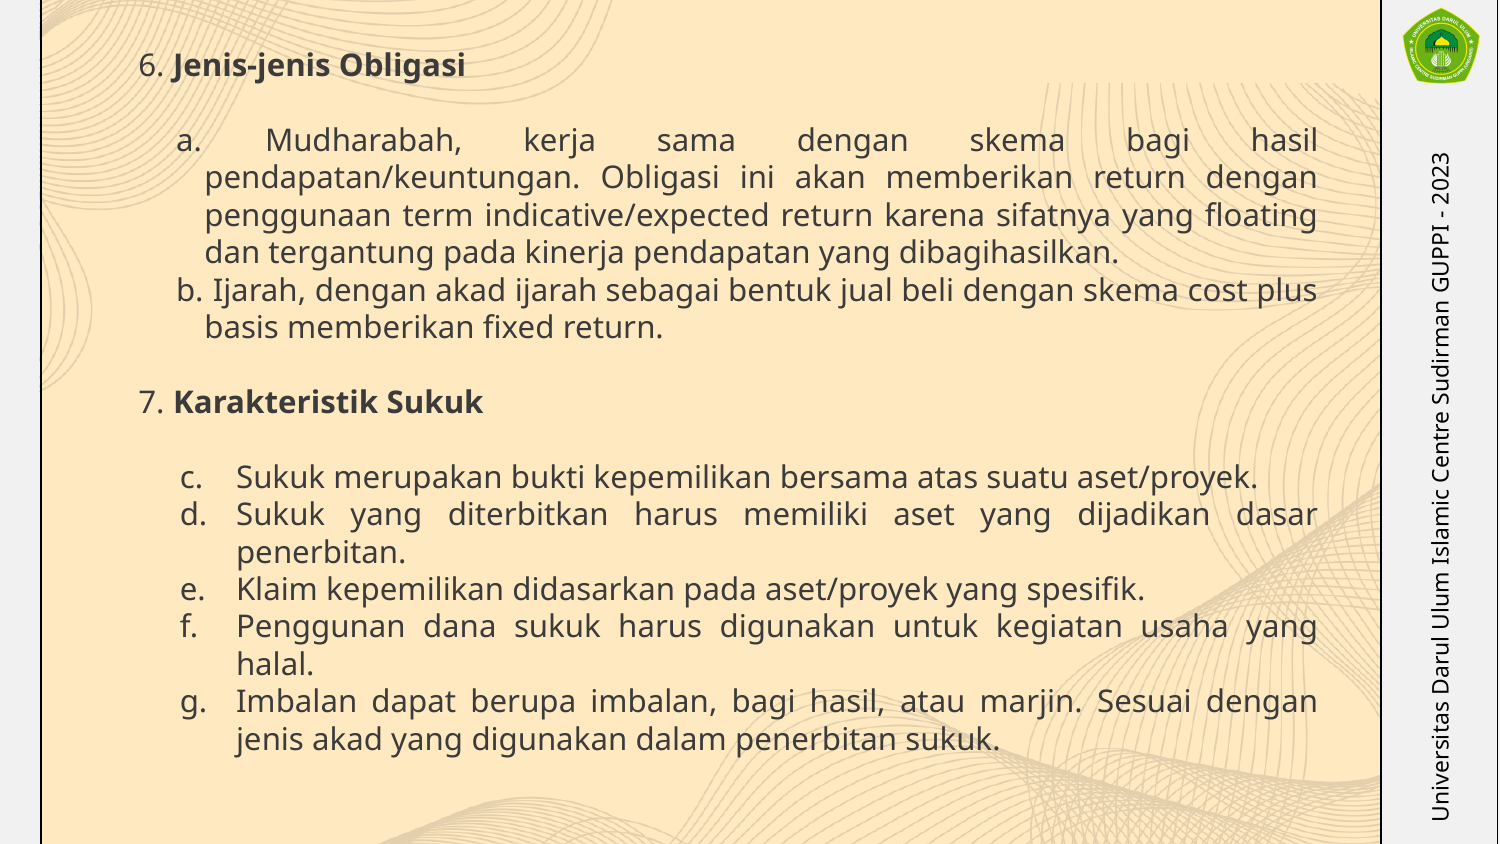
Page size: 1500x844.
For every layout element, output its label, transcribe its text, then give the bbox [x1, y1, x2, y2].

title Universitas Darul Ulum Islamic Centre Sudirman GUPPI - 2023 [1381, 0, 1498, 844]
subtitle 6. Jenis-jenis Obligasi Mudharabah, kerja sama dengan skema bagi hasil pendapatan/keuntungan. Obligasi ini akan memberikan return dengan penggunaan term indicative/expected return karena sifatnya yang floating dan tergantung pada kinerja pendapatan yang dibagihasilkan. Ijarah, dengan akad ijarah sebagai bentuk jual beli dengan skema cost plus basis memberikan fixed return. 7. Karakteristik Sukuk Sukuk merupakan bukti kepemilikan bersama atas suatu aset/proyek. Sukuk yang diterbitkan harus memiliki aset yang dijadikan dasar penerbitan. Klaim kepemilikan didasarkan pada aset/proyek yang spesifik. Penggunan dana sukuk harus digunakan untuk kegiatan usaha yang halal. Imbalan dapat berupa imbalan, bagi hasil, atau marjin. Sesuai dengan jenis akad yang digunakan dalam penerbitan sukuk. [101, 28, 1335, 811]
picture [1401, 7, 1480, 84]
